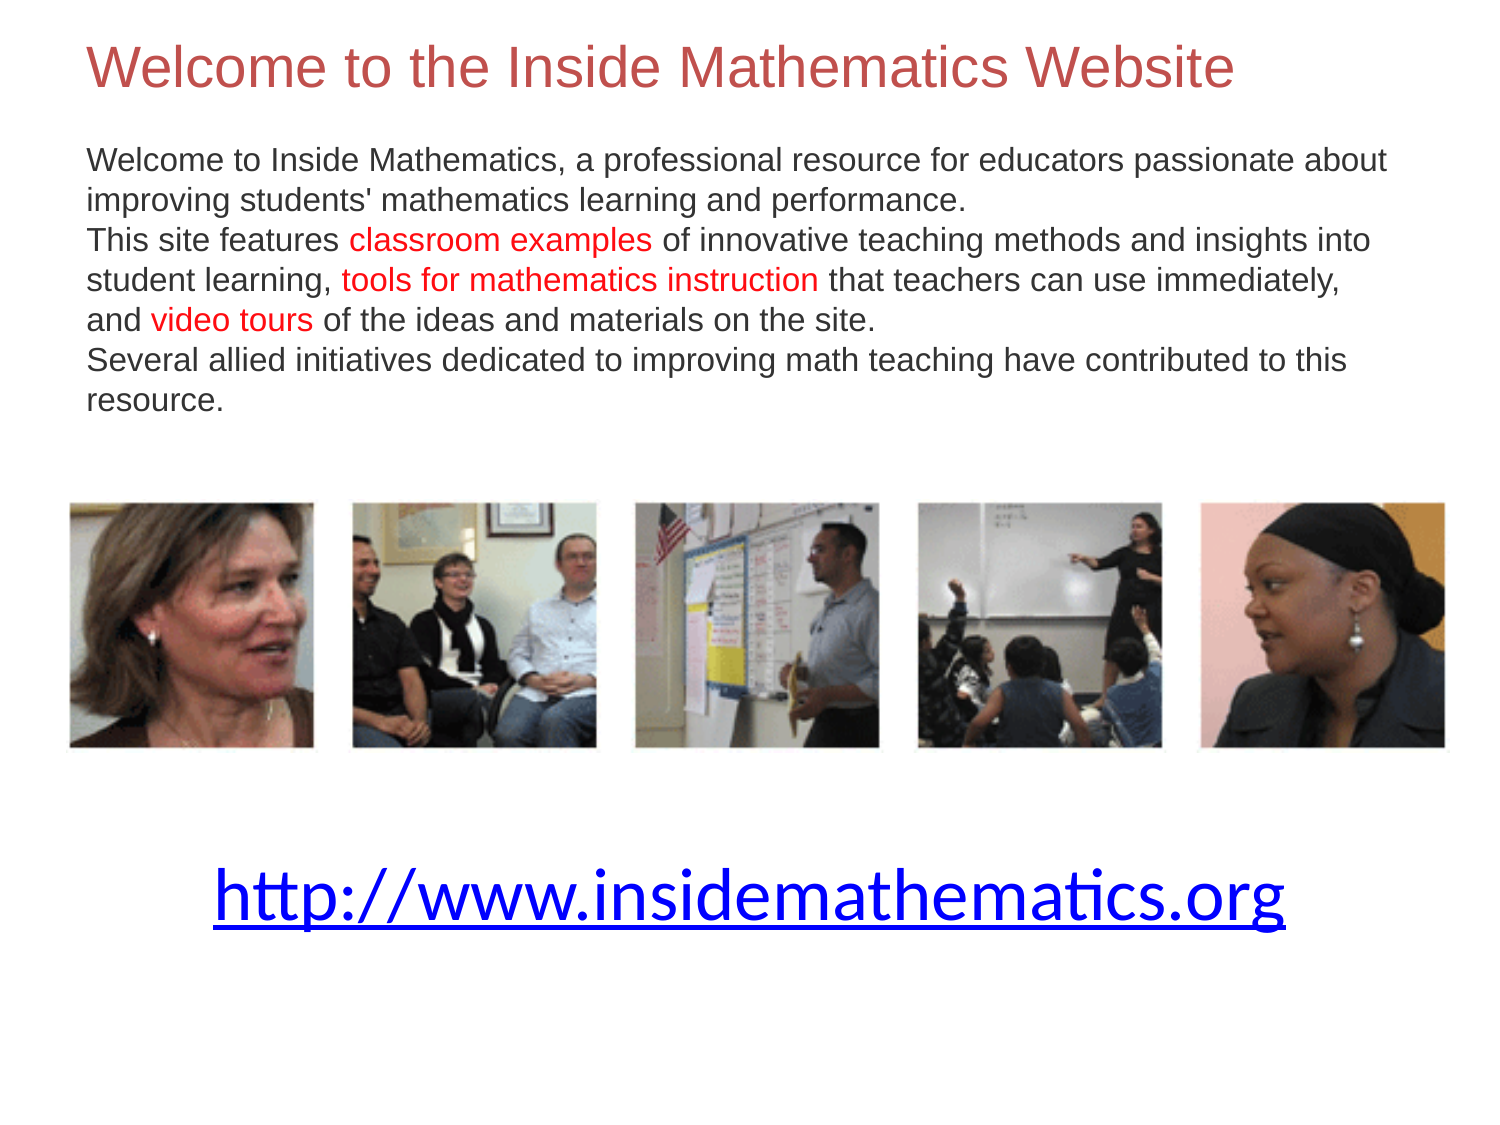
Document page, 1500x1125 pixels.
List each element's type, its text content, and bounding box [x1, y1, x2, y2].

text_box http://www.insidemathematics.org [50, 837, 1450, 1070]
picture [66, 499, 1451, 754]
text_box Welcome to the Inside Mathematics Website Welcome to Inside Mathematics, a professional resource for educators passionate about improving students' mathematics learning and performance. This site features classroom examples of innovative teaching methods and insights into student learning, tools for mathematics instruction that teachers can use immediately, and video tours of the ideas and materials on the site. Several allied initiatives dedicated to improving math teaching have contributed to this resource. [71, 21, 1416, 426]
